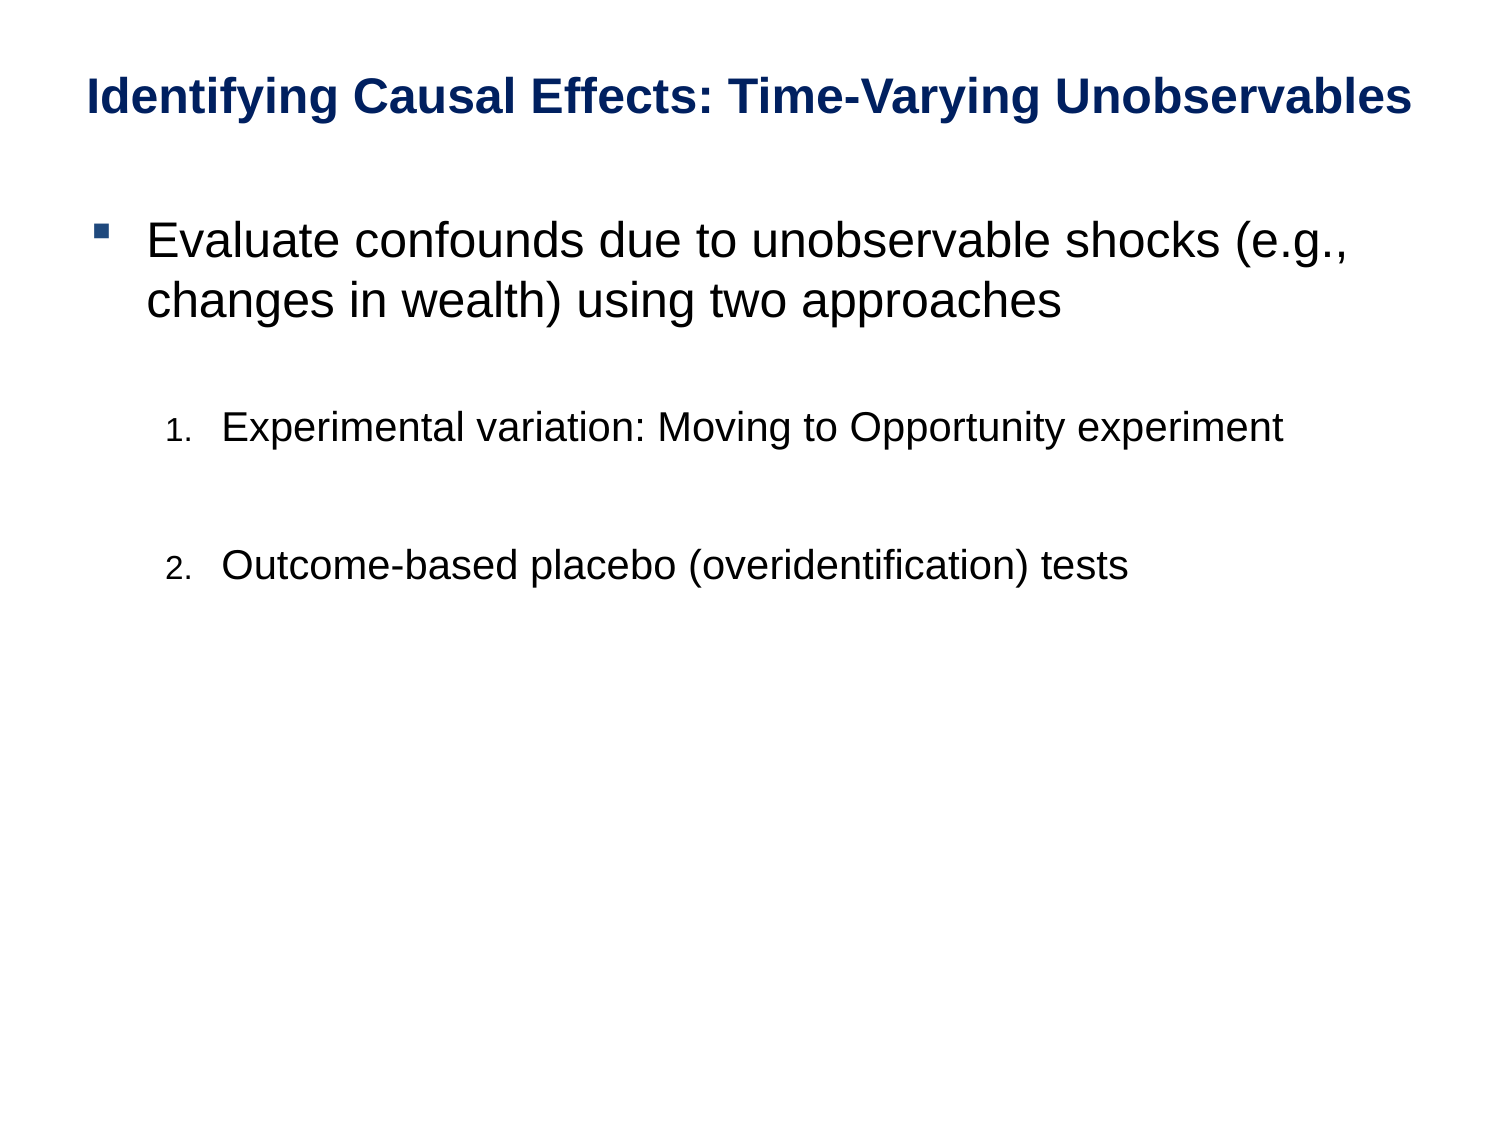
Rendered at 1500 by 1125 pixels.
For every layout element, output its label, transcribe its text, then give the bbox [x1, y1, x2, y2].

title Identifying Causal Effects: Time-Varying Unobservables [0, 37, 1500, 150]
list Evaluate confounds due to unobservable shocks (e.g., changes in wealth) using two approaches Experimental variation: Moving to Opportunity experiment Outcome-based placebo (overidentification) tests [75, 200, 1425, 1050]
